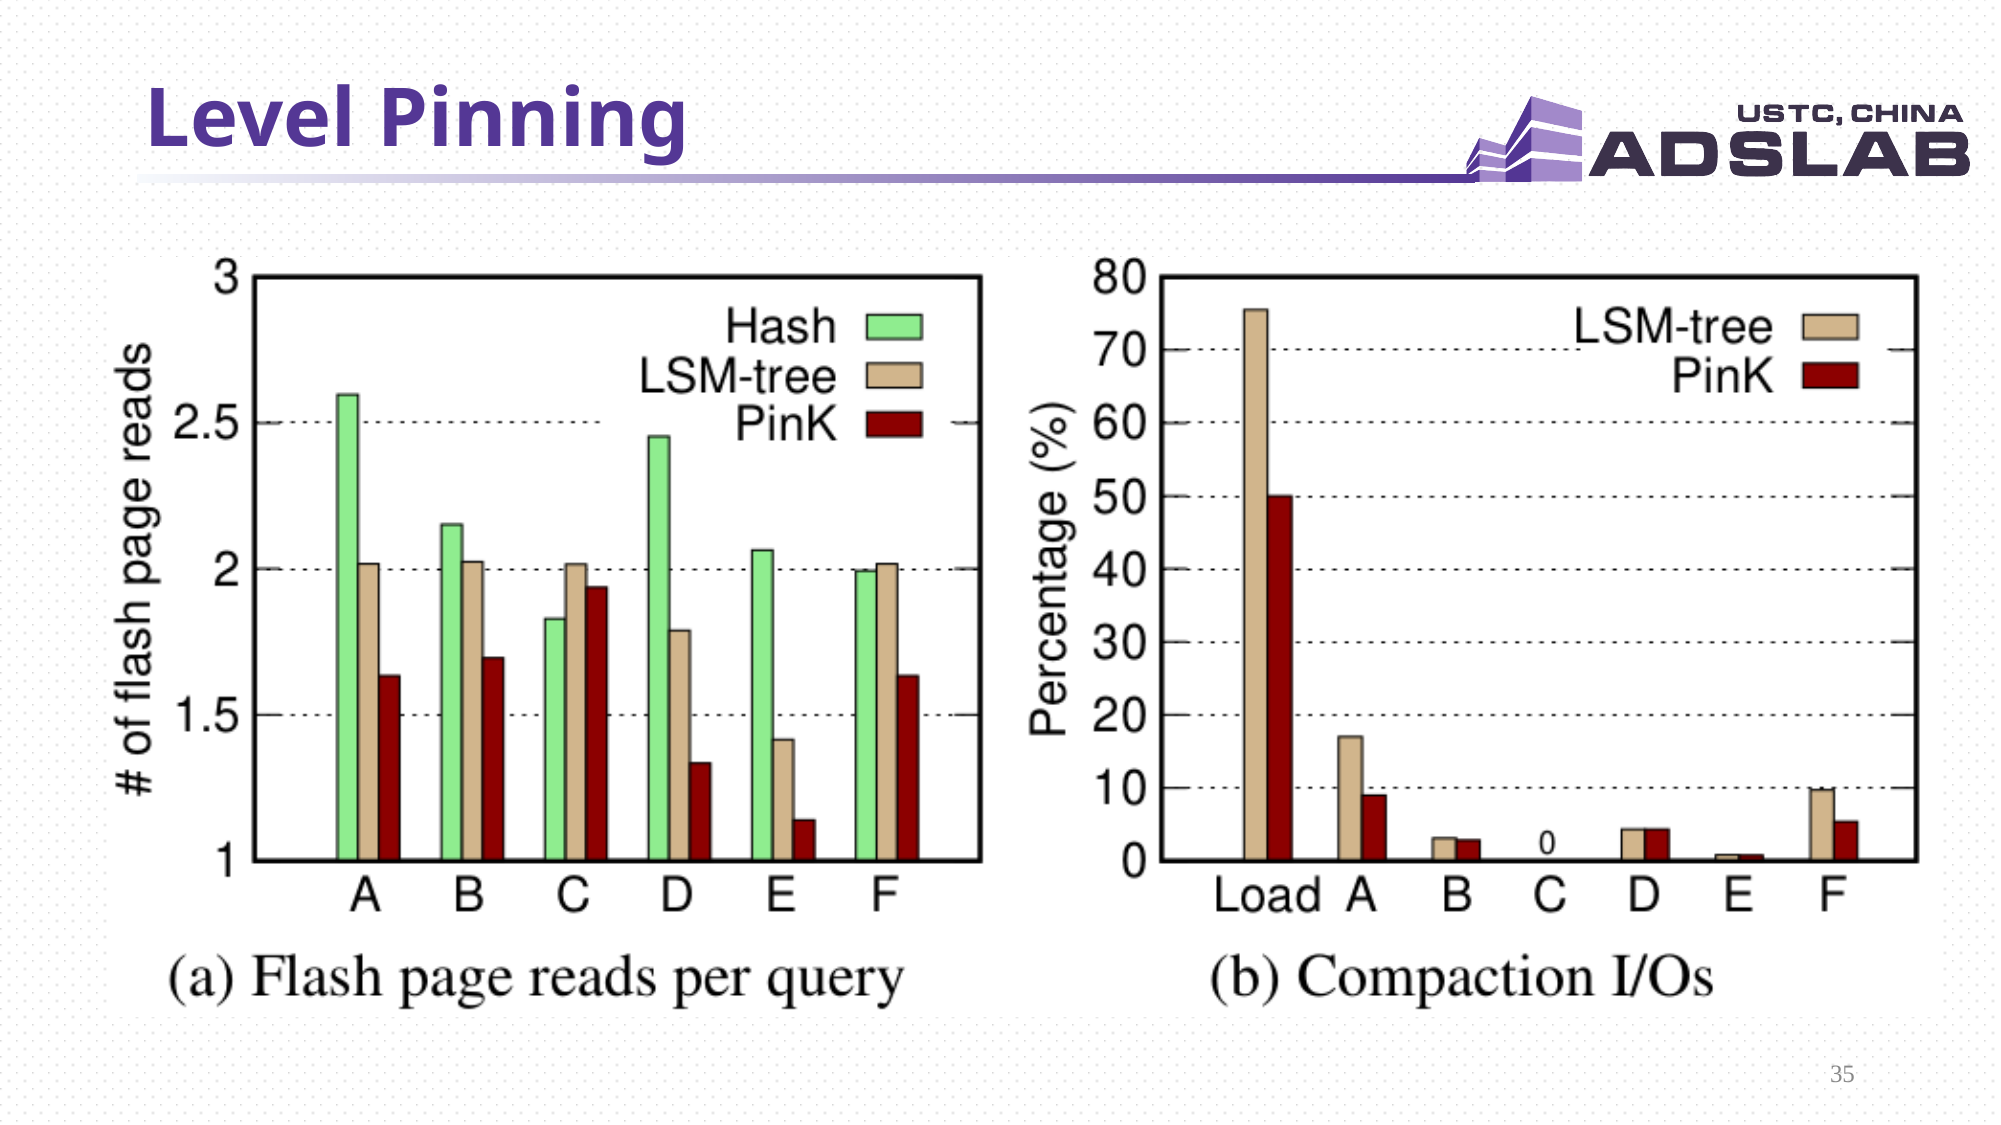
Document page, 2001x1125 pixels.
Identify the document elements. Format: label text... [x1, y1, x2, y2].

picture [0, 0, 2001, 1125]
slide_number 35 [1819, 1049, 1864, 1096]
title Level Pinning [136, 63, 1863, 178]
